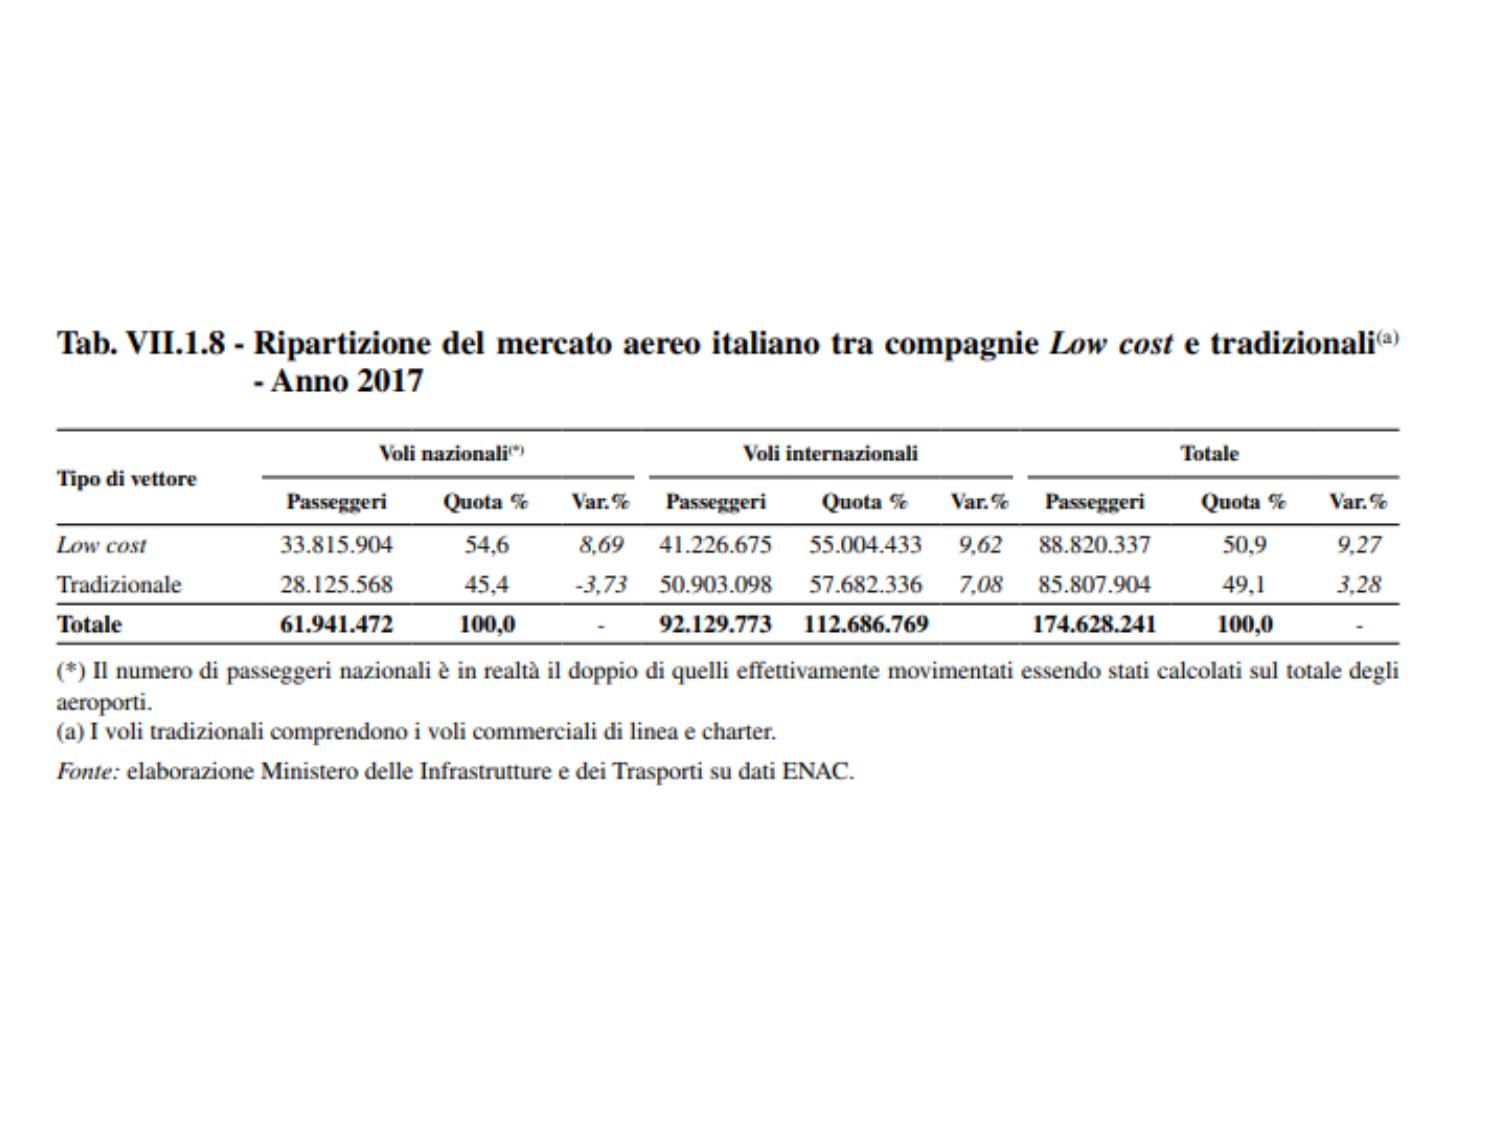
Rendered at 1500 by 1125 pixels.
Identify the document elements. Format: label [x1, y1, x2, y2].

picture [41, 302, 1434, 811]
